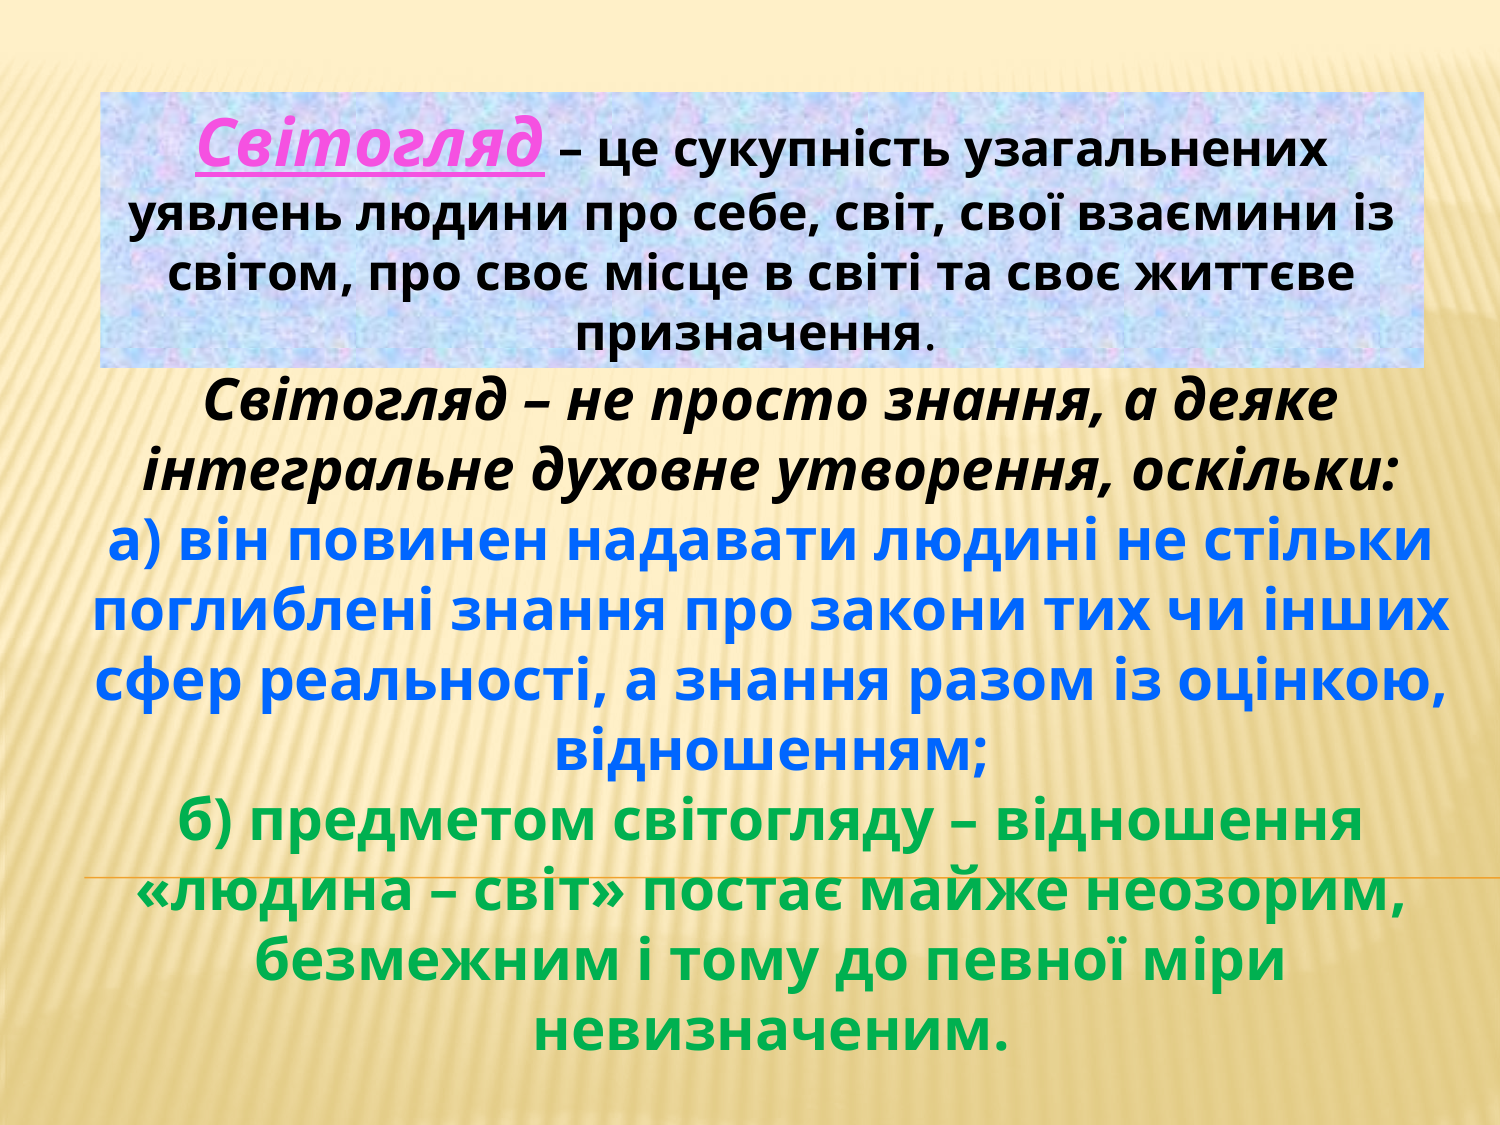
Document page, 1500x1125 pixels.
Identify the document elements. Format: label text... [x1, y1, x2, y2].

text_box Світогляд – це сукупність узагальнених уявлень людини про себе, світ, свої взаємини із світом, про своє місце в світі та своє життєве призначення. [100, 92, 1424, 354]
text_box Світогляд – не просто знання, а деяке інтегральне духовне утворення, оскільки: а) він повинен надавати людині не стільки поглиблені знання про закони тих чи інших сфер реальності, а знання разом із оцінкою, відношенням; б) предметом світогляду – відношення «людина – світ» постає майже неозорим, безмежним і тому до певної міри невизначеним. [70, 354, 1473, 1070]
